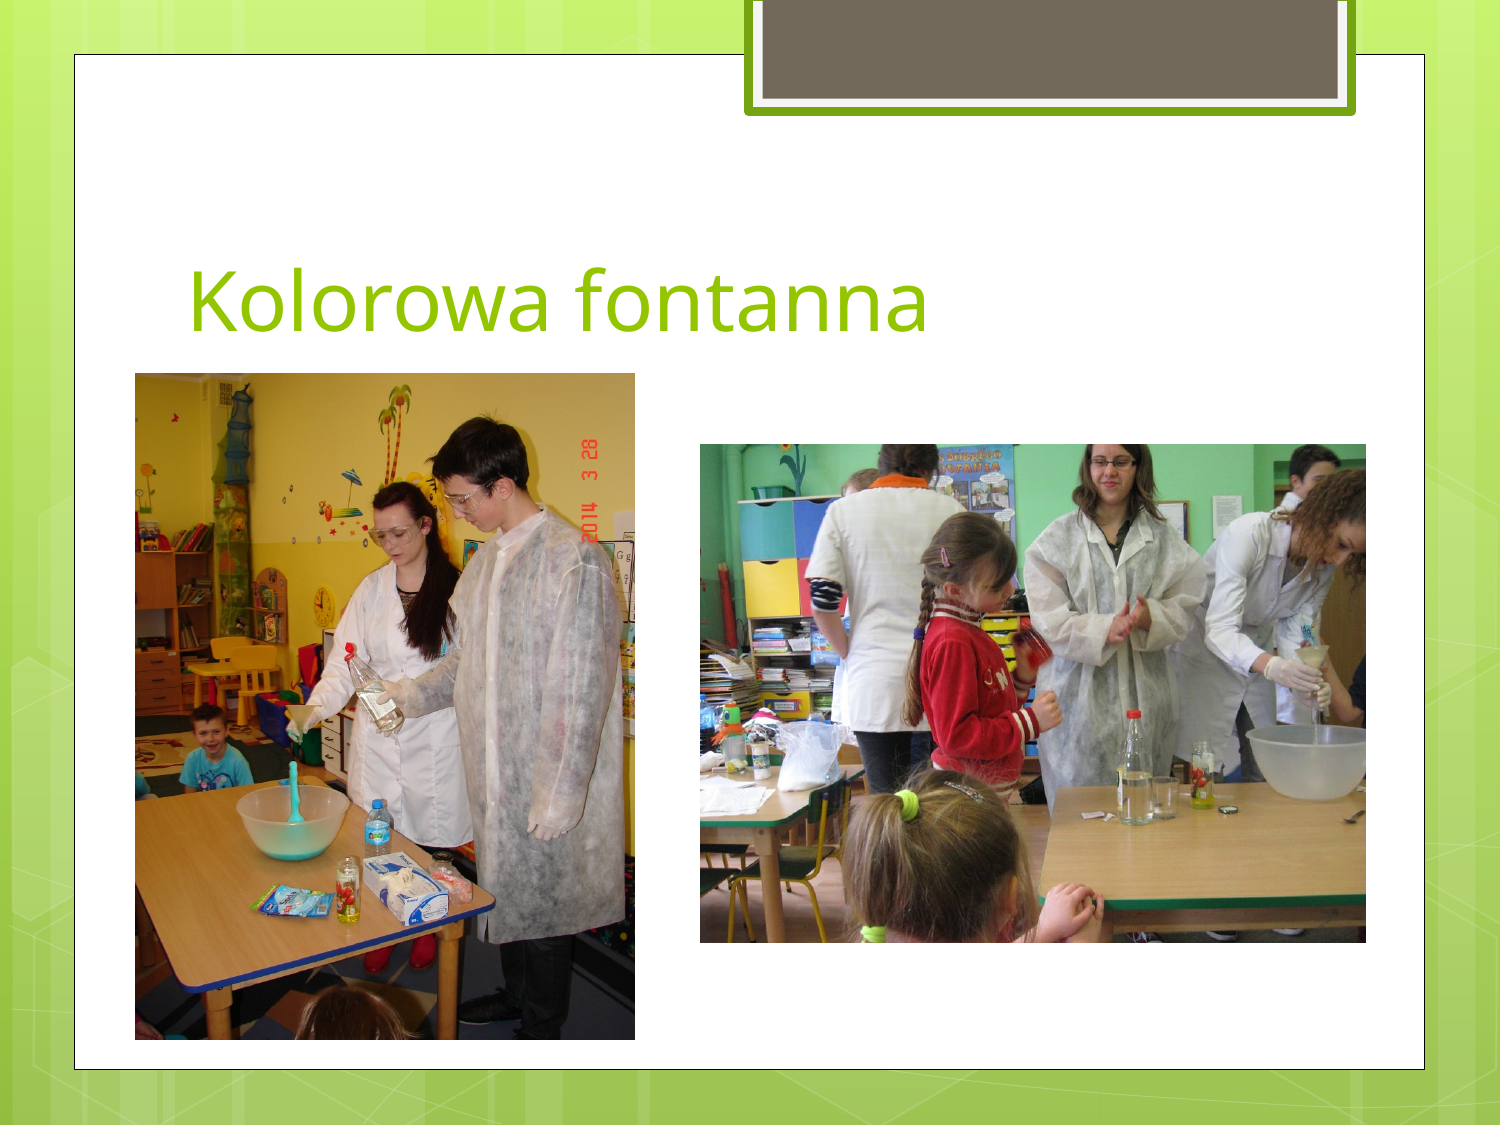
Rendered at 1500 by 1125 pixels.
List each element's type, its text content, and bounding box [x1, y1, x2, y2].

title Kolorowa fontanna [171, 168, 1324, 357]
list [135, 373, 636, 1040]
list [700, 444, 1366, 943]
